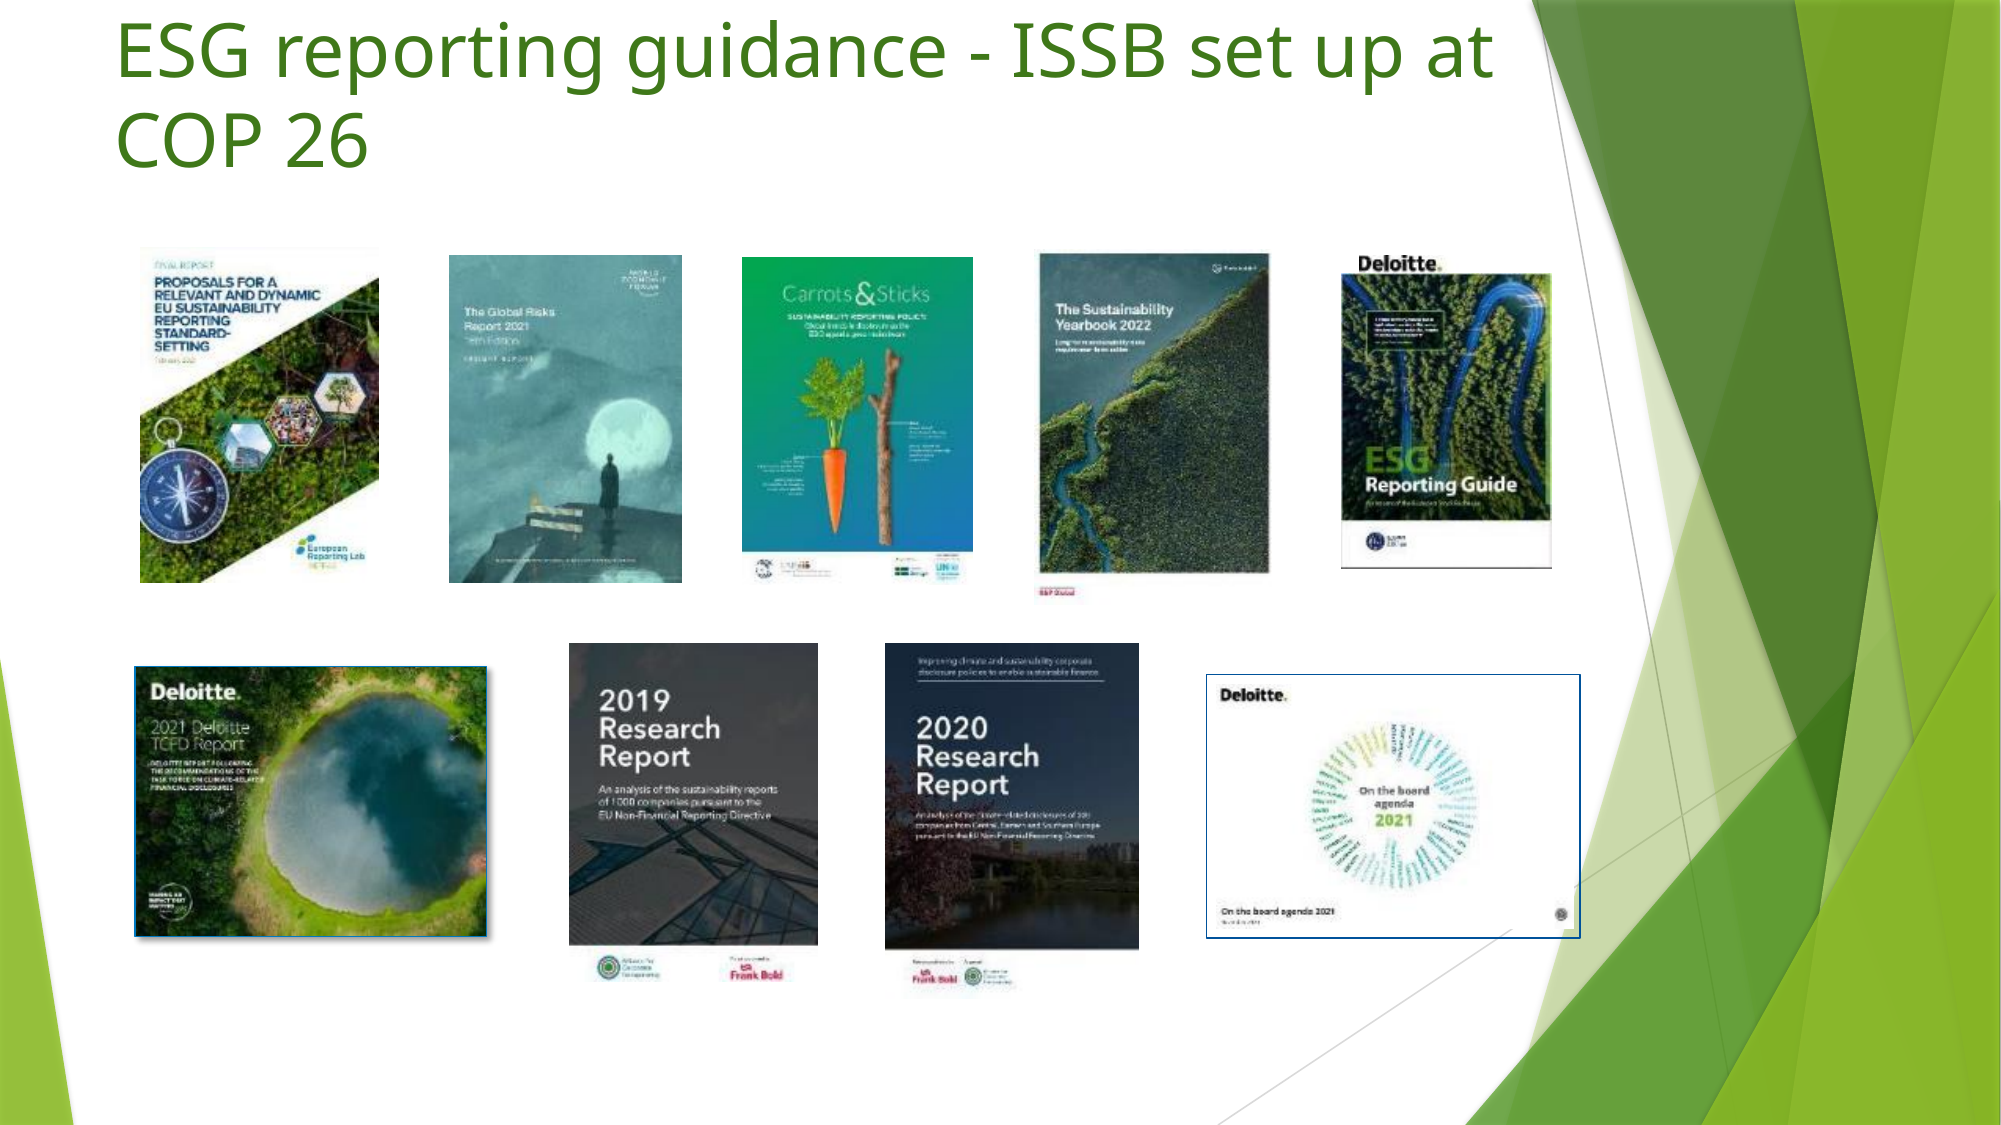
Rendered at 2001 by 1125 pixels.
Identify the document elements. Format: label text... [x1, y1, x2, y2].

picture [448, 255, 682, 583]
picture [884, 642, 1139, 999]
picture [568, 642, 818, 983]
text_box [1205, 673, 1582, 940]
title ESG reporting guidance - ISSB set up at COP 26 [0, 0, 1535, 191]
picture [1033, 248, 1272, 606]
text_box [128, 660, 503, 953]
picture [139, 246, 380, 583]
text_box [1341, 255, 1553, 570]
picture [742, 257, 974, 585]
